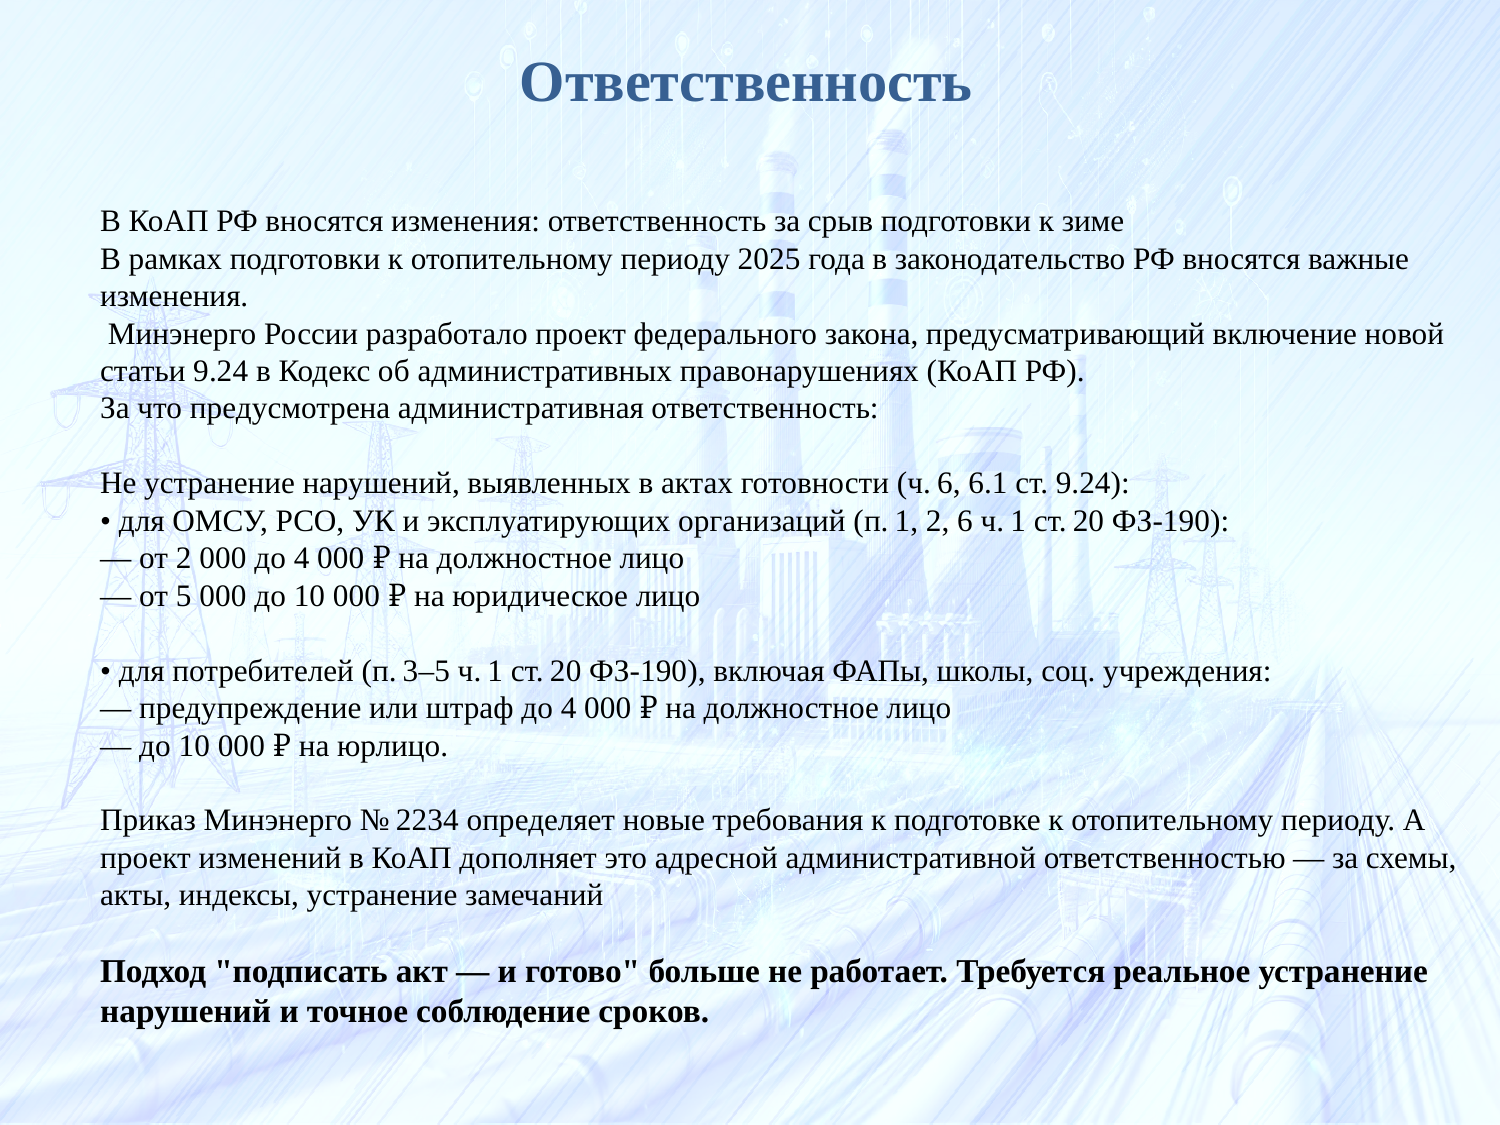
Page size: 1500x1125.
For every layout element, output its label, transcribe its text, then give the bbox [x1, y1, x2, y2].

title Ответственность [6, 26, 1500, 129]
text_box В КоАП РФ вносятся изменения: ответственность за срыв подготовки к зиме В рамках подготовки к отопительному периоду 2025 года в законодательство РФ вносятся важные изменения. Минэнерго России разработало проект федерального закона, предусматривающий включение новой статьи 9.24 в Кодекс об административных правонарушениях (КоАП РФ). За что предусмотрена административная ответственность: Не устранение нарушений, выявленных в актах готовности (ч. 6, 6.1 ст. 9.24): •⁠ ⁠для ОМСУ, РСО, УК и эксплуатирующих организаций (п. 1, 2, 6 ч. 1 ст. 20 ФЗ-190): — от 2 000 до 4 000 ₽ на должностное лицо — от 5 000 до 10 000 ₽ на юридическое лицо •⁠ ⁠для потребителей (п. 3–5 ч. 1 ст. 20 ФЗ-190), включая ФАПы, школы, соц. учреждения: — предупреждение или штраф до 4 000 ₽ на должностное лицо — до 10 000 ₽ на юрлицо. Приказ Минэнерго № 2234 определяет новые требования к подготовке к отопительному периоду. А проект изменений в КоАП дополняет это адресной административной ответственностью — за схемы, акты, индексы, устранение замечаний Подход "подписать акт — и готово" больше не работает. Требуется реальное устранение нарушений и точное соблюдение сроков. [85, 193, 1500, 1112]
